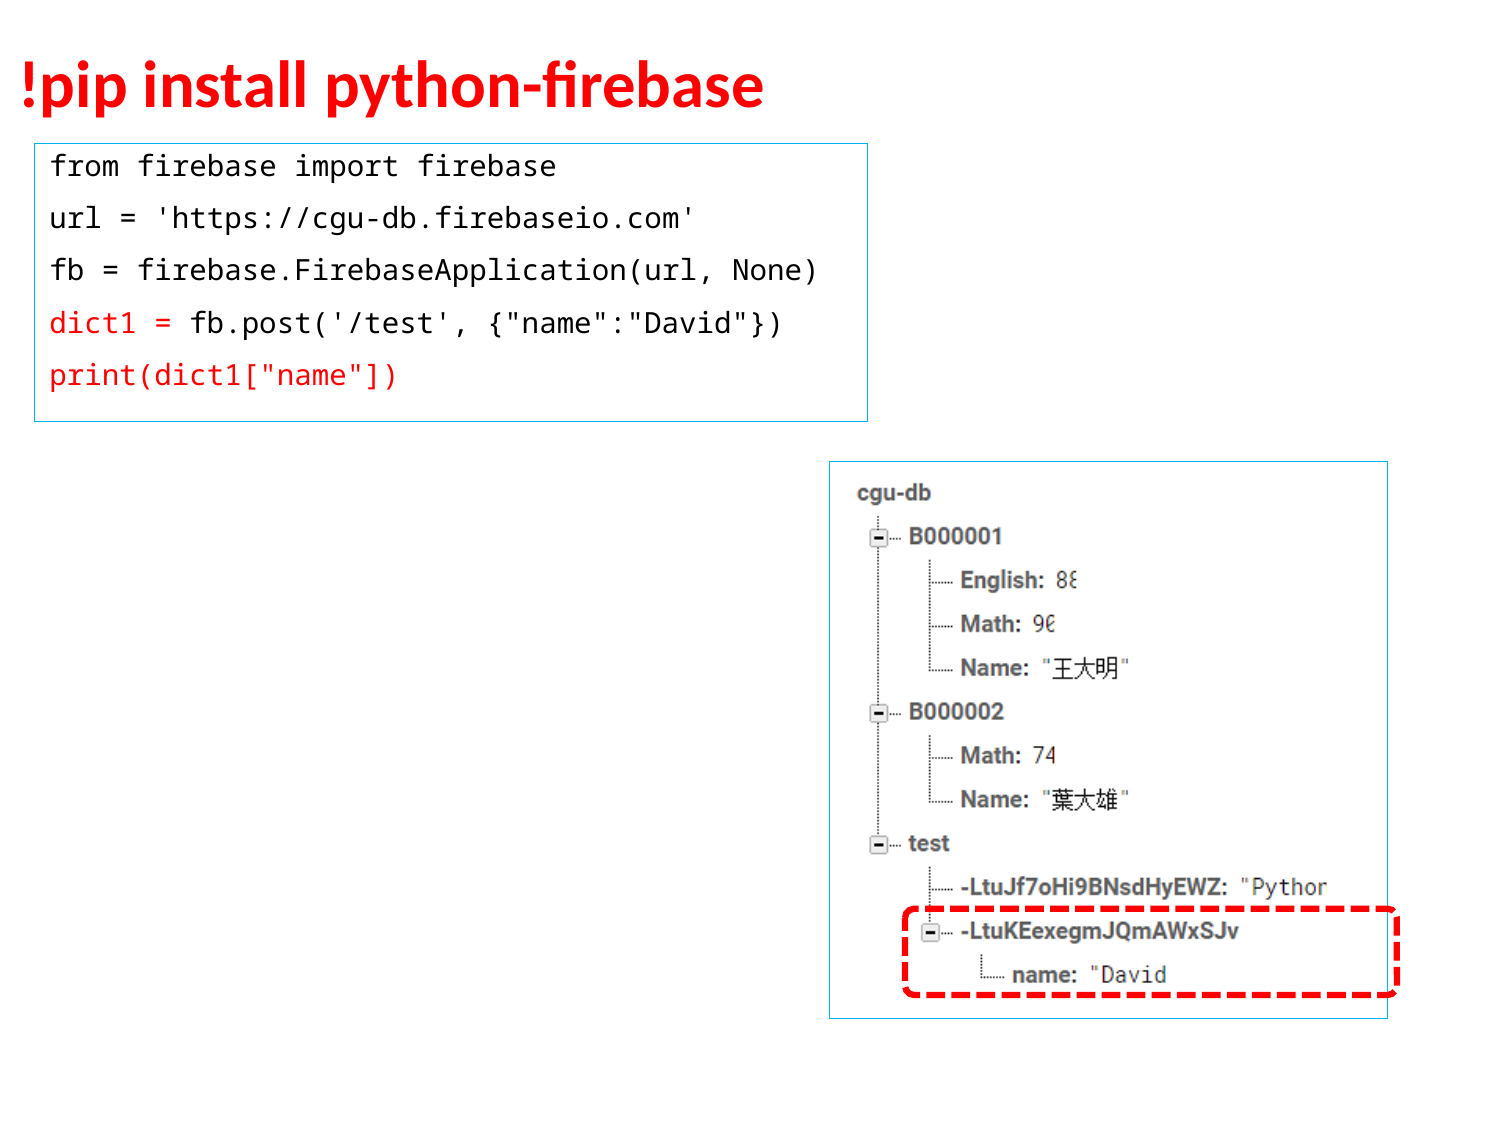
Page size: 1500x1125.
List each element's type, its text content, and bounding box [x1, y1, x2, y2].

text_box from firebase import firebase url = 'https://cgu-db.firebaseio.com' fb = firebase.FirebaseApplication(url, None) dict1 = fb.post('/test', {"name":"David"}) print(dict1["name"]) [34, 143, 868, 422]
text_box [1388, 907, 1398, 996]
text_box !pip install python-firebase [3, 33, 781, 129]
picture [831, 463, 1388, 1017]
